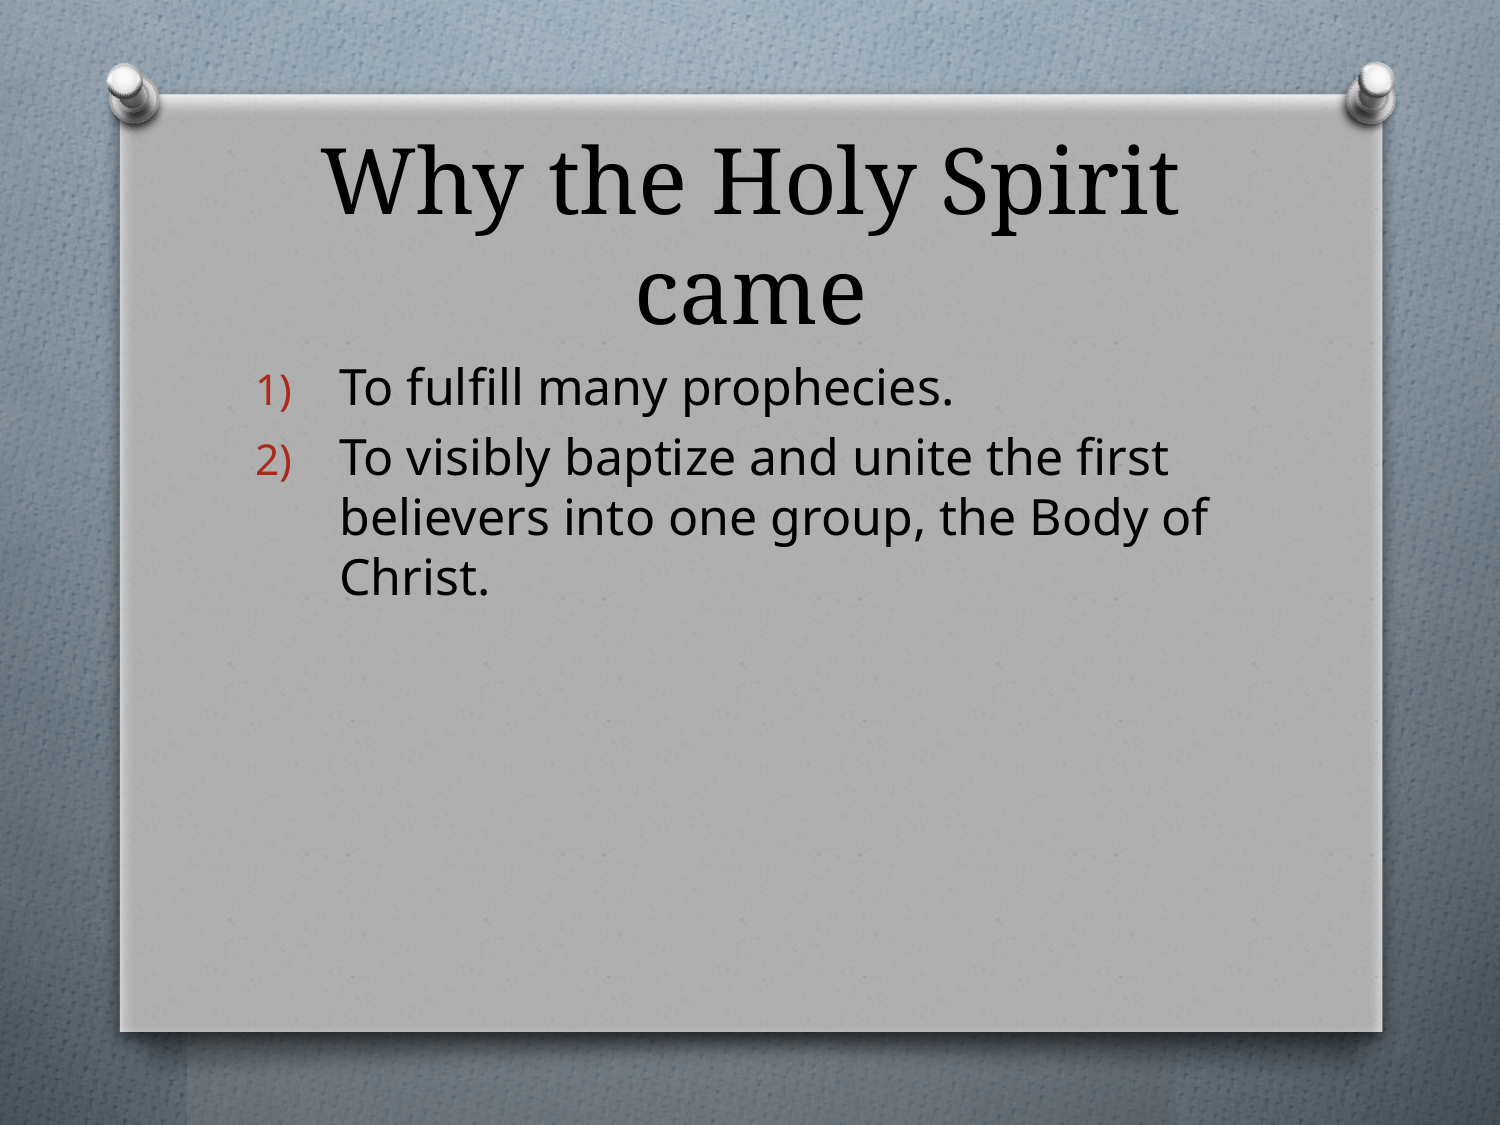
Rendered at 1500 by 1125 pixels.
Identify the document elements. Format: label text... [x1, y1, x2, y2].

picture [75, 29, 198, 153]
list To fulfill many prophecies. To visibly baptize and unite the first believers into one group, the Body of Christ. [240, 347, 1257, 939]
picture [1317, 35, 1439, 156]
title Why the Holy Spirit came [179, 134, 1323, 332]
